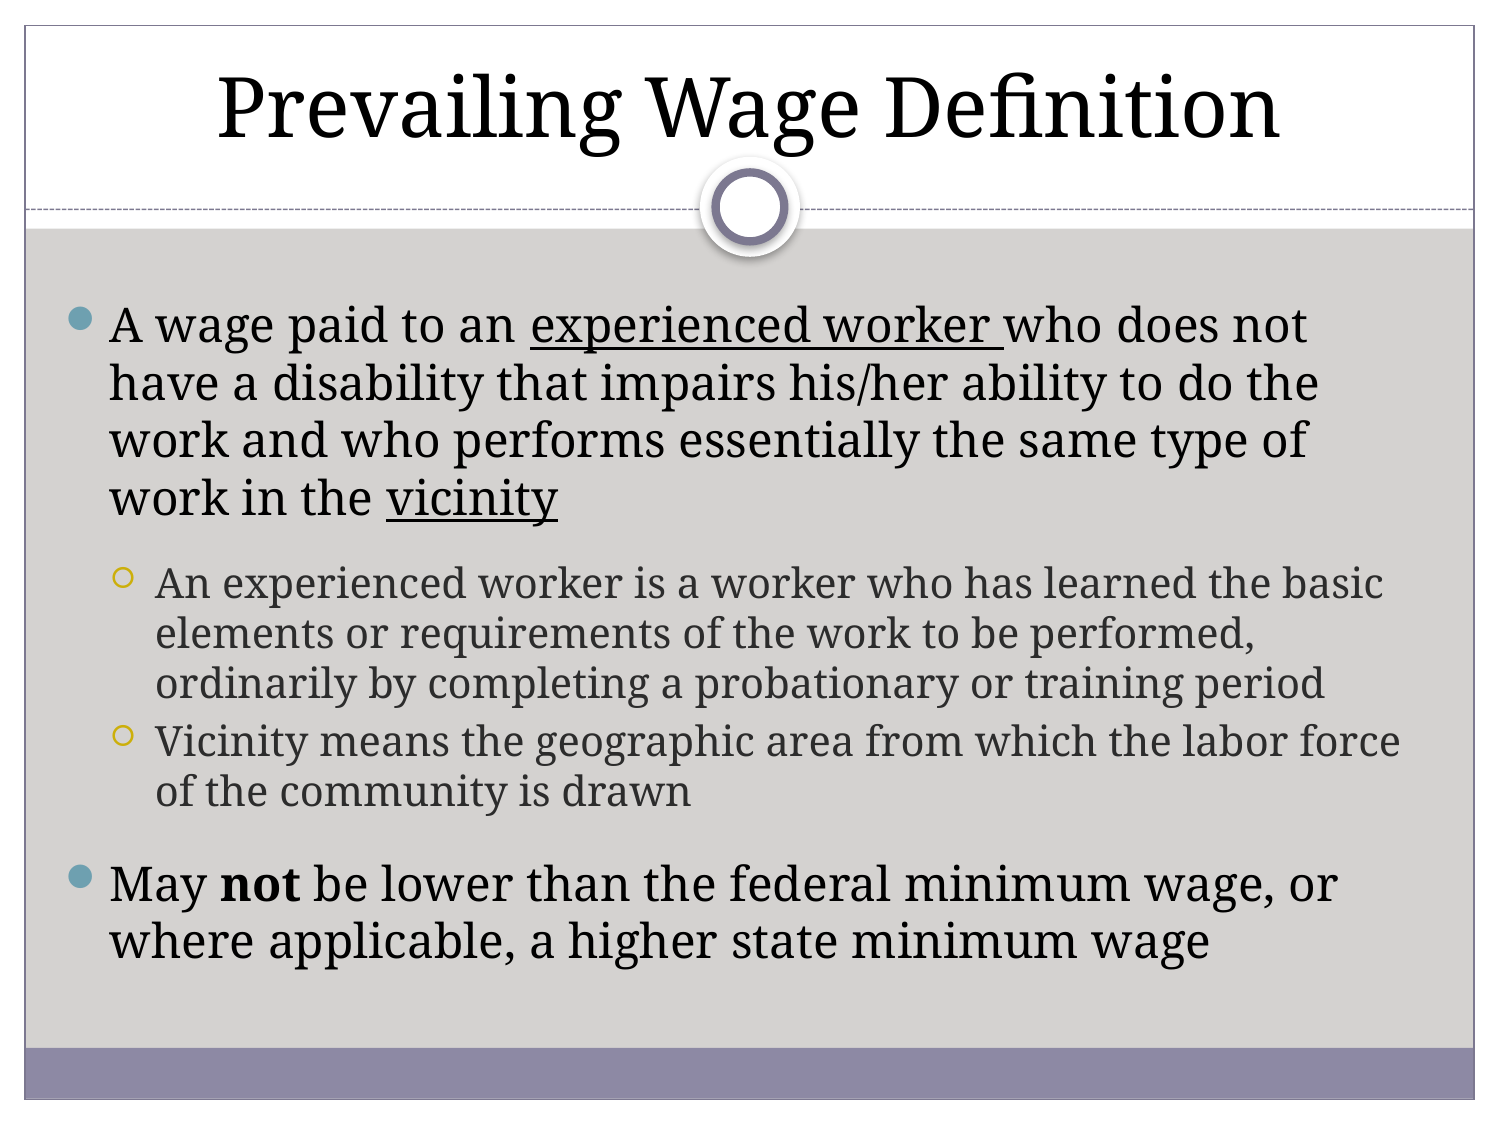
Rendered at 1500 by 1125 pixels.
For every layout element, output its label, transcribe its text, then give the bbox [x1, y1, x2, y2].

list A wage paid to an experienced worker who does not have a disability that impairs his/her ability to do the work and who performs essentially the same type of work in the vicinity An experienced worker is a worker who has learned the basic elements or requirements of the work to be performed, ordinarily by completing a probationary or training period Vicinity means the geographic area from which the labor force of the community is drawn May not be lower than the federal minimum wage, or where applicable, a higher state minimum wage [49, 287, 1446, 1088]
title Prevailing Wage Definition [49, 37, 1450, 163]
footer [50, 1051, 638, 1112]
